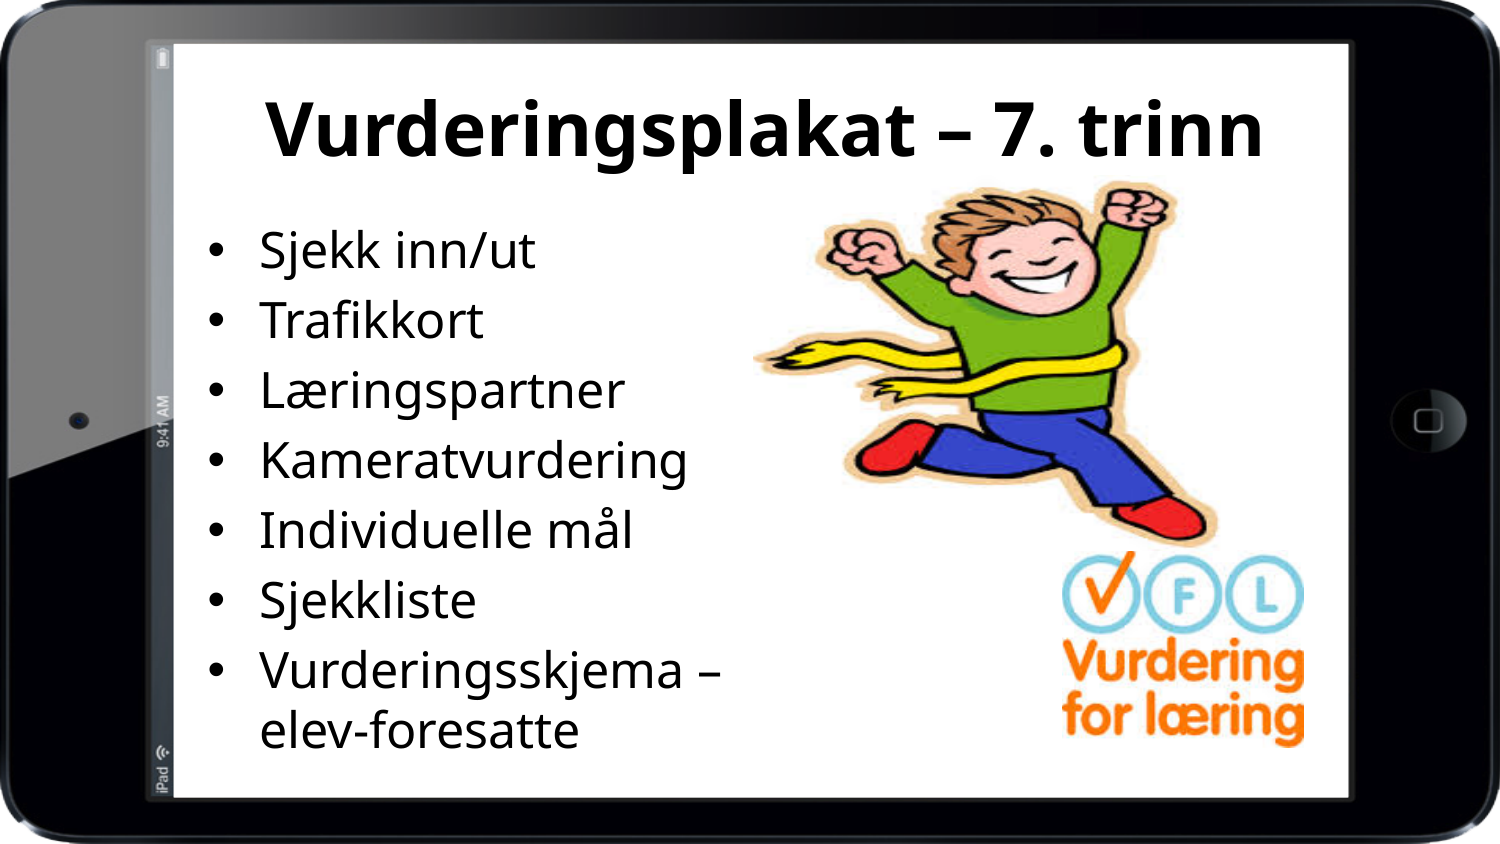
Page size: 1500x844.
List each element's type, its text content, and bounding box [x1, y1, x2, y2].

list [1062, 550, 1304, 748]
list Sjekk inn/ut Trafikkort Læringspartner Kameratvurdering Individuelle mål Sjekkliste Vurderingsskjema – elev-foresatte [192, 211, 808, 768]
picture [0, 0, 1500, 844]
title Vurderingsplakat – 7. trinn [192, 56, 1339, 197]
